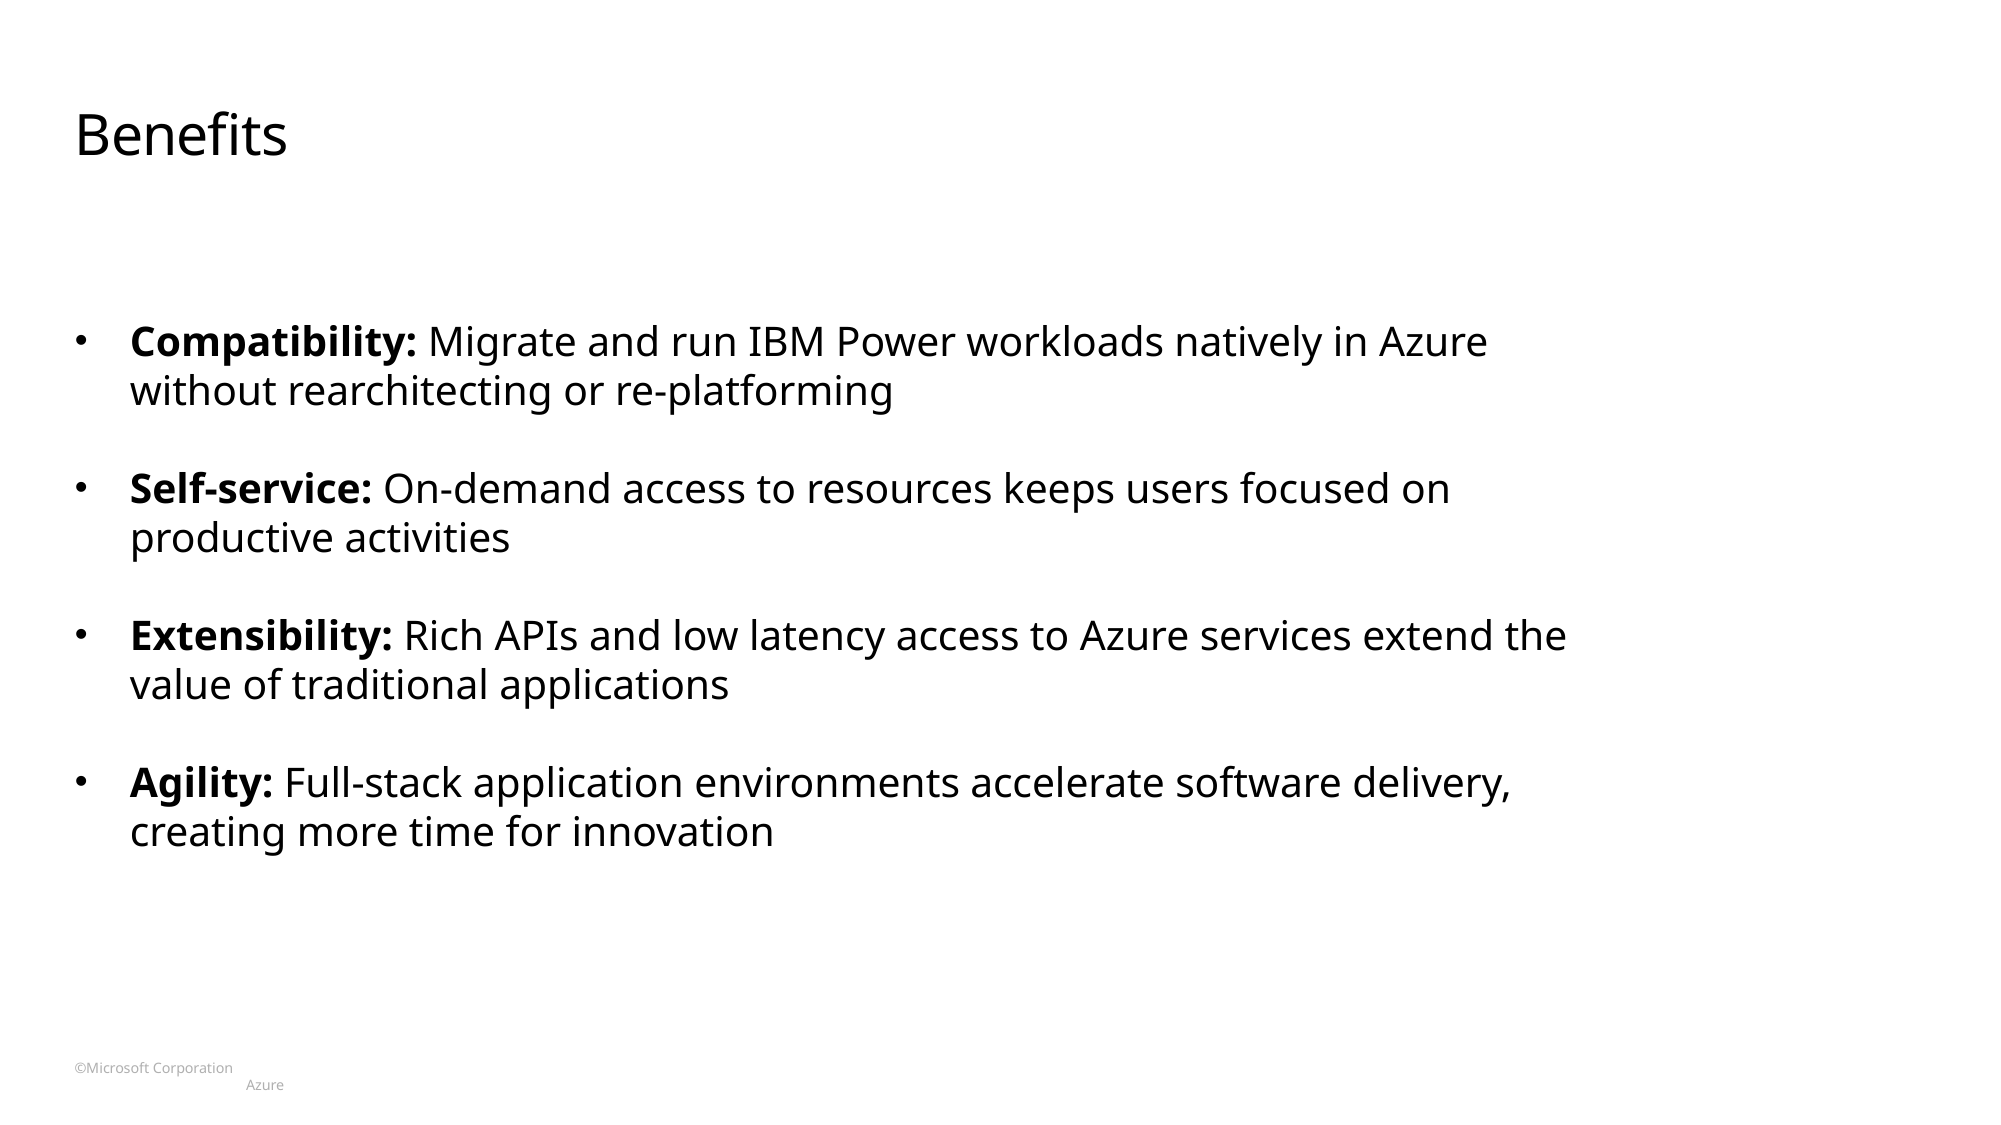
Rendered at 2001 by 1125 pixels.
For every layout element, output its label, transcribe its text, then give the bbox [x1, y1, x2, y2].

title Benefits [74, 101, 1930, 168]
list Compatibility: Migrate and run IBM Power workloads natively in Azure without rearchitecting or re-platforming Self-service: On-demand access to resources keeps users focused on productive activities Extensibility: Rich APIs and low latency access to Azure services extend the value of traditional applications Agility: Full-stack application environments accelerate software delivery, creating more time for innovation [74, 315, 1615, 868]
